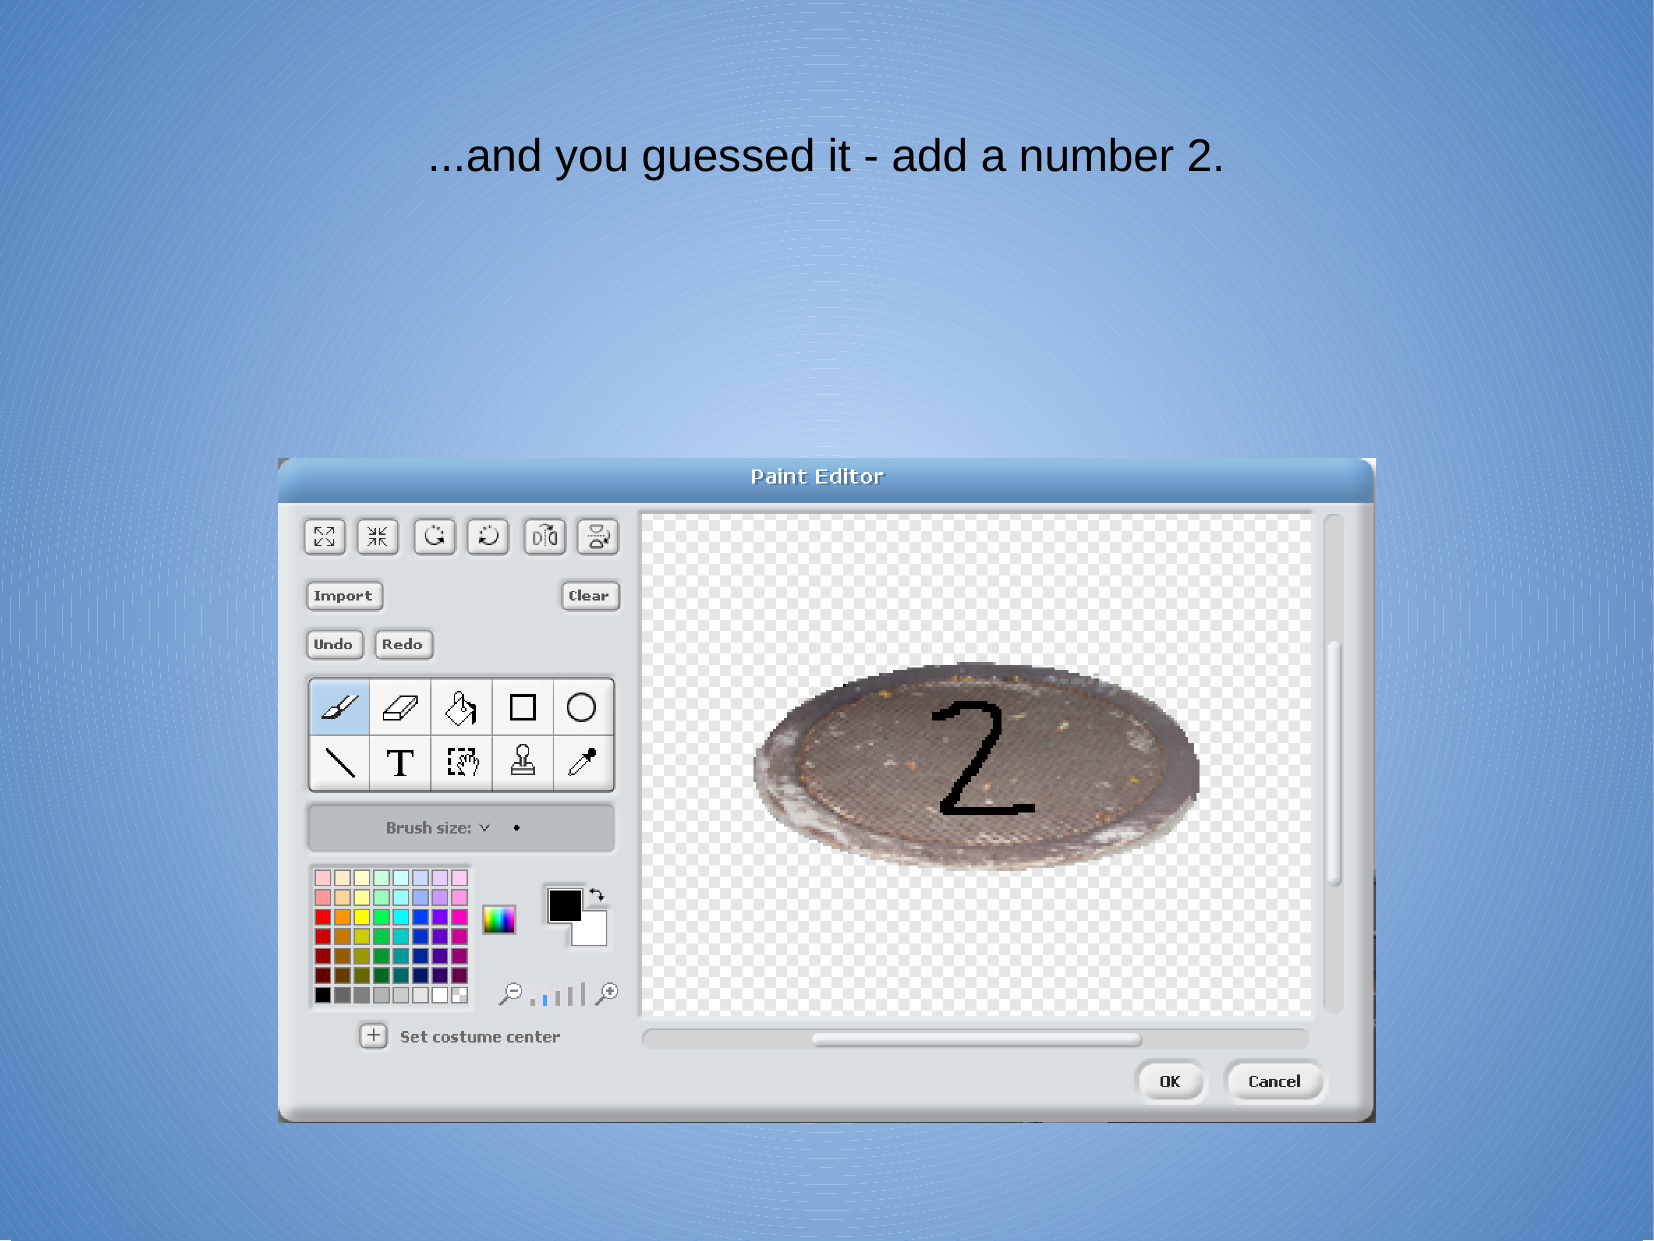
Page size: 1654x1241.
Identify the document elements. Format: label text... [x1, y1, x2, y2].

picture [277, 458, 1376, 1124]
text_box ...and you guessed it - add a number 2. [82, 49, 1571, 257]
